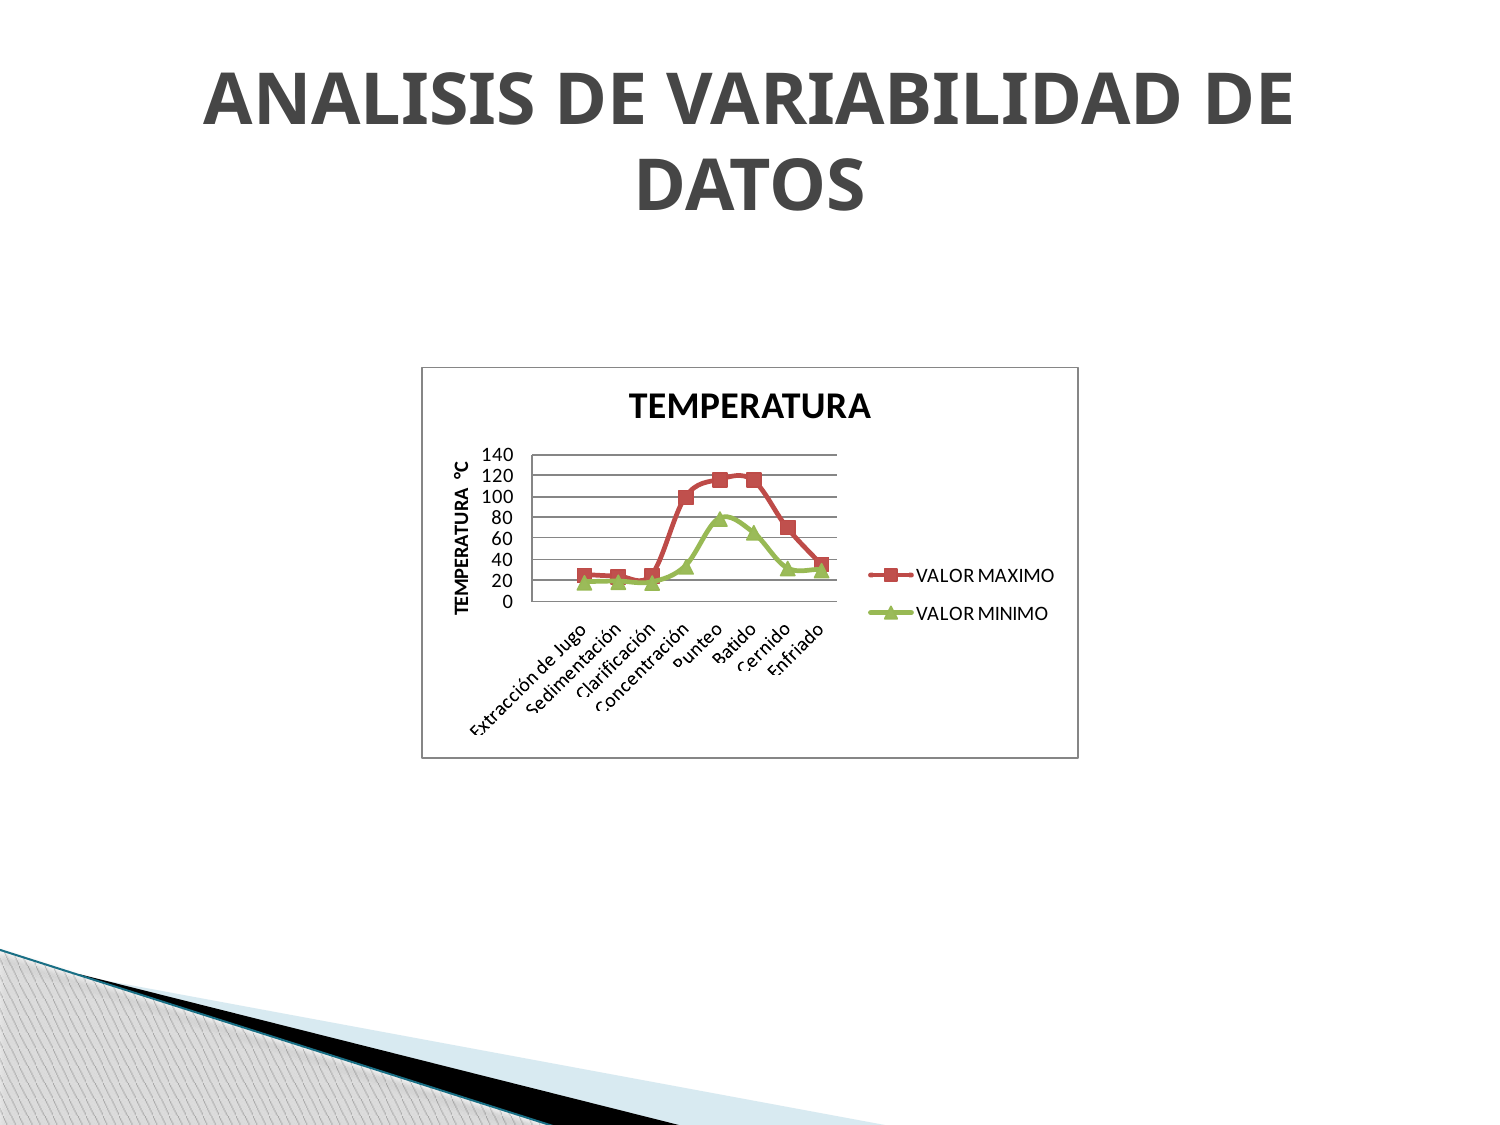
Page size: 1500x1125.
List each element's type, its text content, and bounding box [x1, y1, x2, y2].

picture [412, 358, 1087, 767]
title ANALISIS DE VARIABILIDAD DE DATOS [75, 45, 1425, 233]
